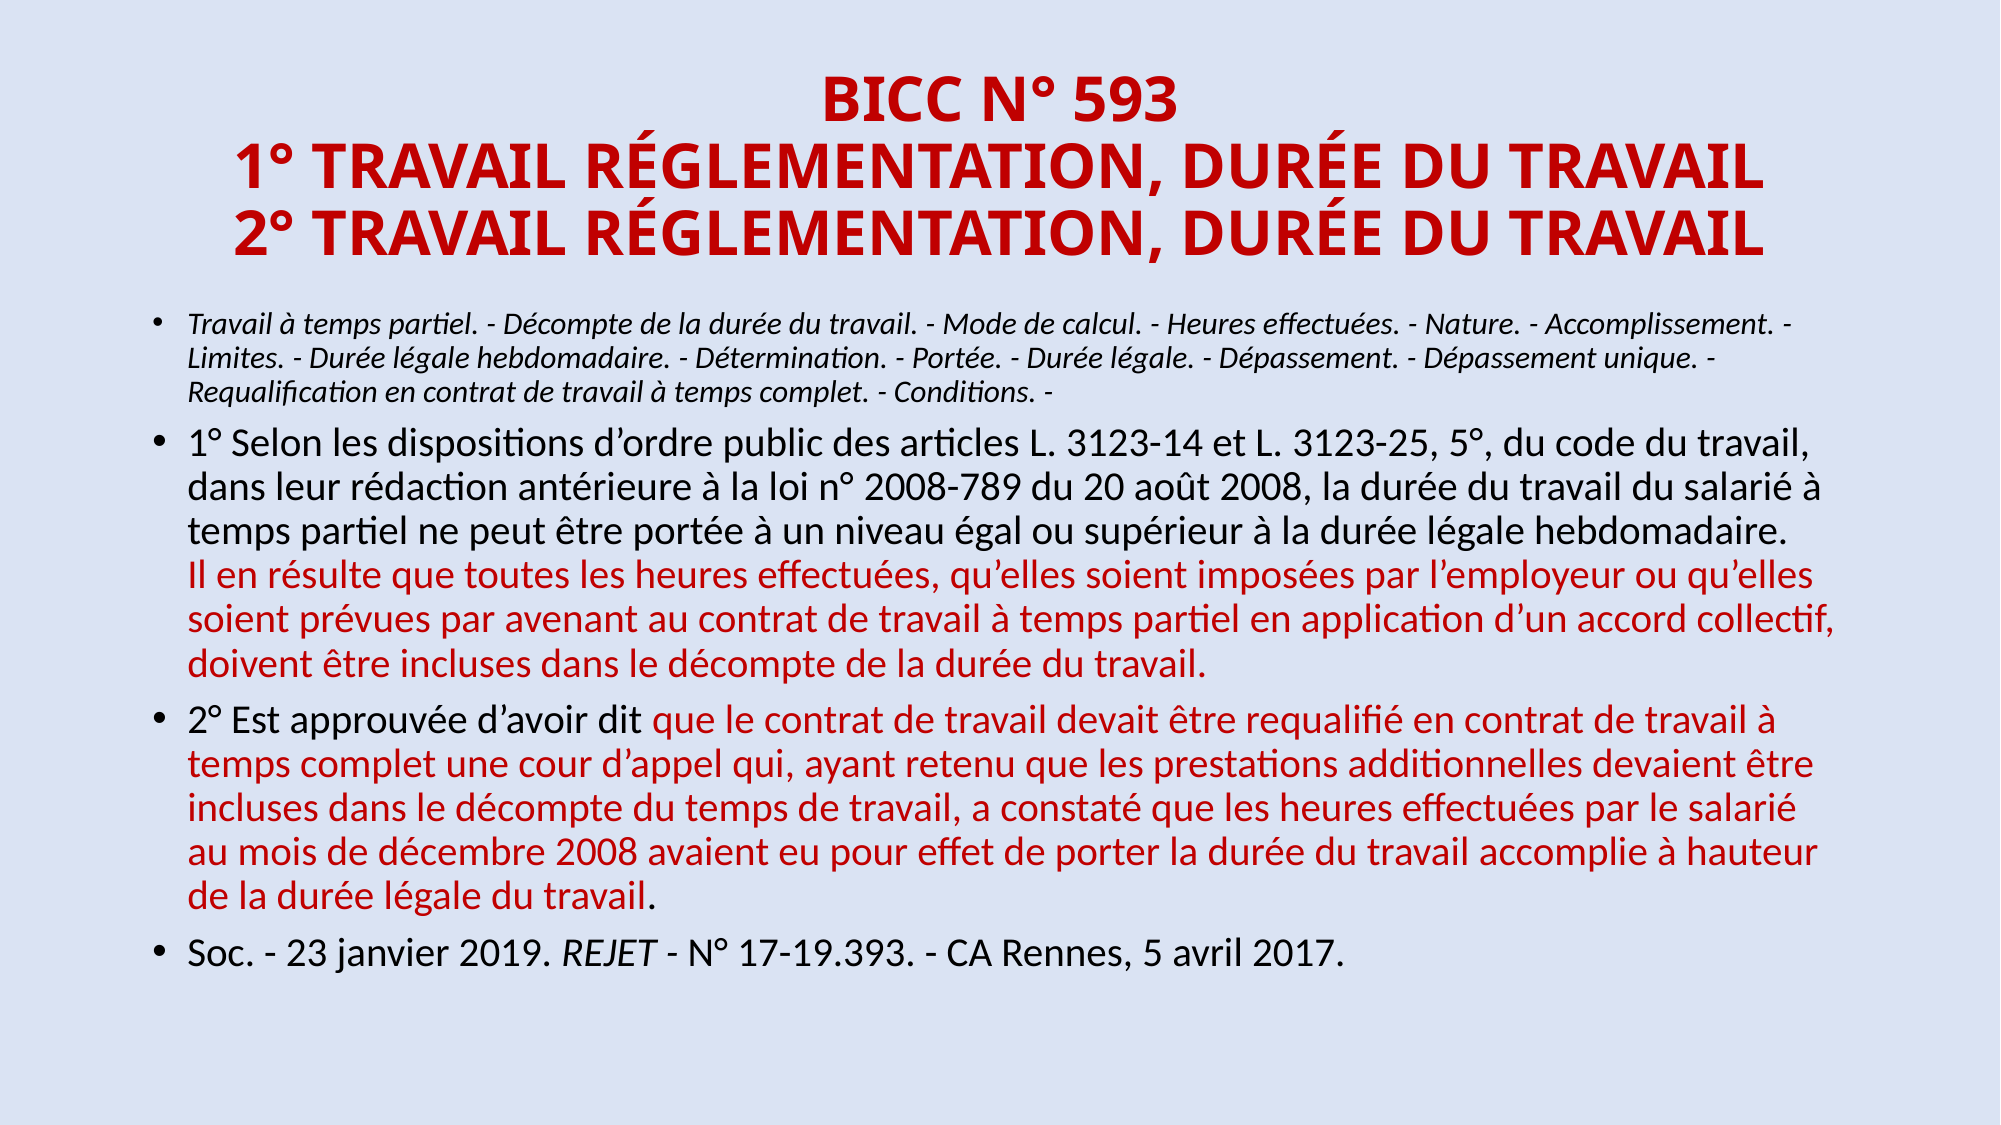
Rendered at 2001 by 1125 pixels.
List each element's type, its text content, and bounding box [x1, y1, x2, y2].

title BICC N° 593 1° TRAVAIL RÉGLEMENTATION, DURÉE DU TRAVAIL 2° TRAVAIL RÉGLEMENTATION, DURÉE DU TRAVAIL [137, 59, 1863, 278]
list Travail à temps partiel. - Décompte de la durée du travail. - Mode de calcul. - Heures effectuées. - Nature. - Accomplissement. - Limites. - Durée légale hebdomadaire. - Détermination. - Portée. - Durée légale. - Dépassement. - Dépassement unique. - Requalification en contrat de travail à temps complet. - Conditions. - 1° Selon les dispositions d’ordre public des articles L. 3123-14 et L. 3123-25, 5°, du code du travail, dans leur rédaction antérieure à la loi n° 2008-789 du 20 août 2008, la durée du travail du salarié à temps partiel ne peut être portée à un niveau égal ou supérieur à la durée légale hebdomadaire. Il en résulte que toutes les heures effectuées, qu’elles soient imposées par l’employeur ou qu’elles soient prévues par avenant au contrat de travail à temps partiel en application d’un accord collectif, doivent être incluses dans le décompte de la durée du travail. 2° Est approuvée d’avoir dit que le contrat de travail devait être requalifié en contrat de travail à temps complet une cour d’appel qui, ayant retenu que les prestations additionnelles devaient être incluses dans le décompte du temps de travail, a constaté que les heures effectuées par le salarié au mois de décembre 2008 avaient eu pour effet de porter la durée du travail accomplie à hauteur de la durée légale du travail. Soc. - 23 janvier 2019. REJET - N° 17-19.393. - CA Rennes, 5 avril 2017. [137, 299, 1863, 1014]
